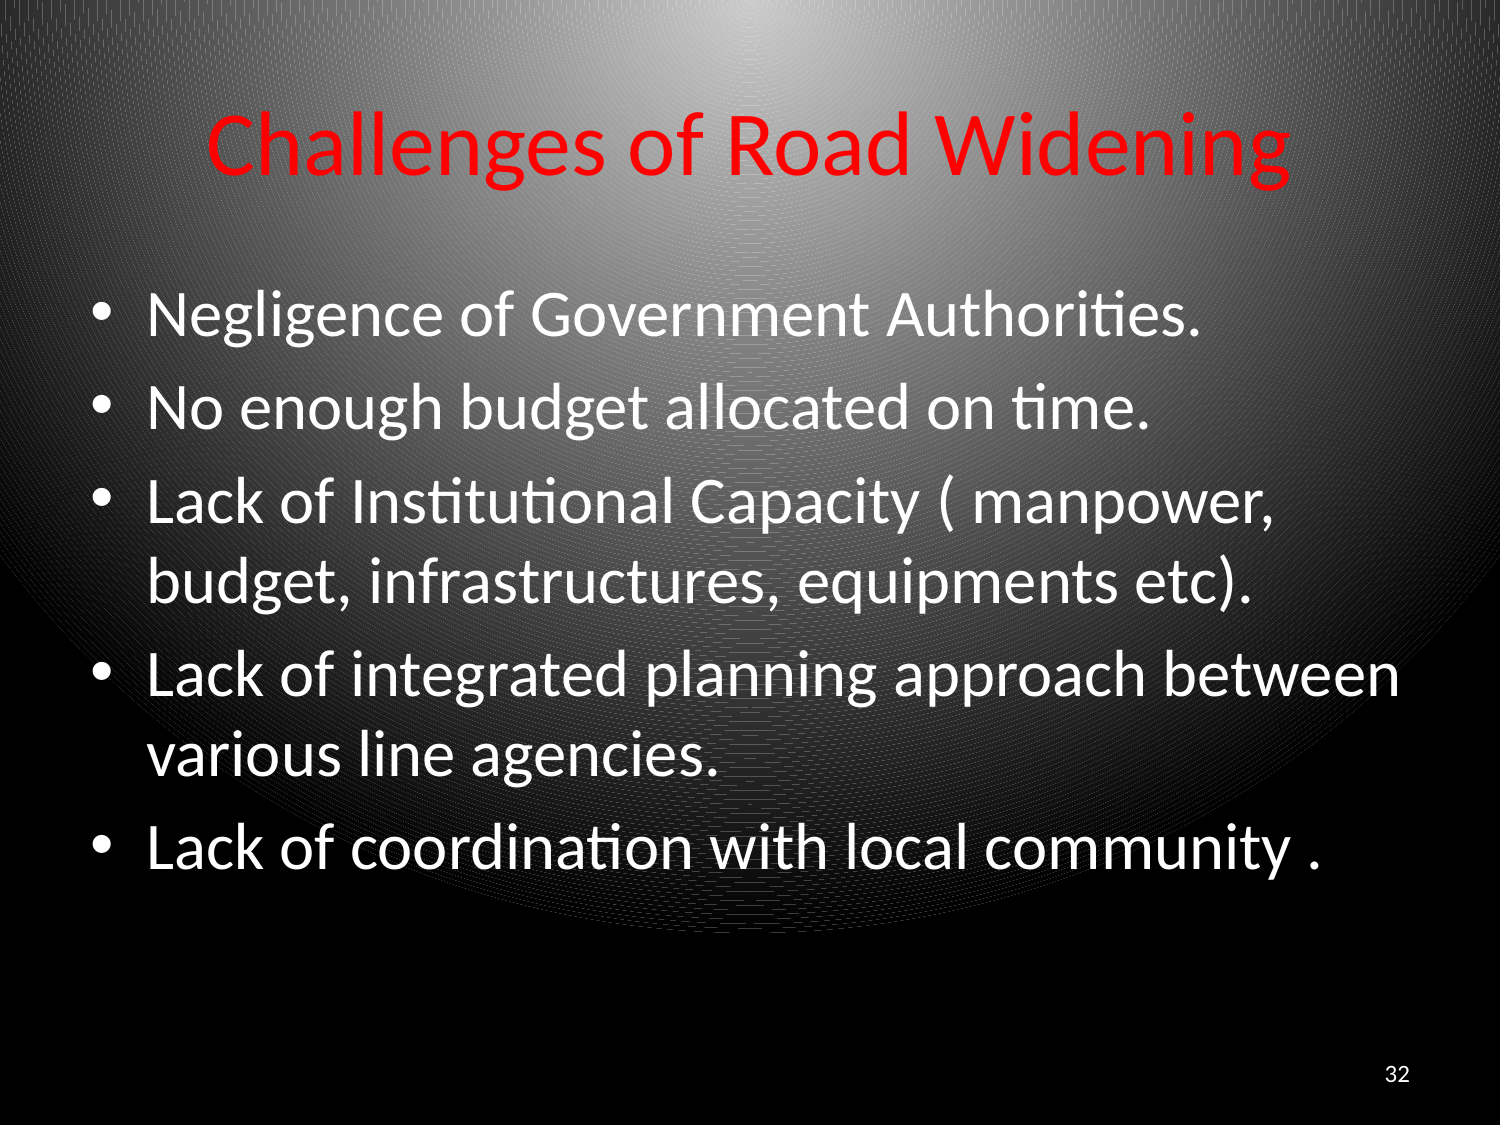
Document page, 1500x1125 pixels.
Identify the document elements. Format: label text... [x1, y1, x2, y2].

list Negligence of Government Authorities. No enough budget allocated on time. Lack of Institutional Capacity ( manpower, budget, infrastructures, equipments etc). Lack of integrated planning approach between various line agencies. Lack of coordination with local community . [75, 262, 1425, 1005]
slide_number 32 [1074, 1042, 1425, 1103]
title Challenges of Road Widening [75, 45, 1425, 233]
